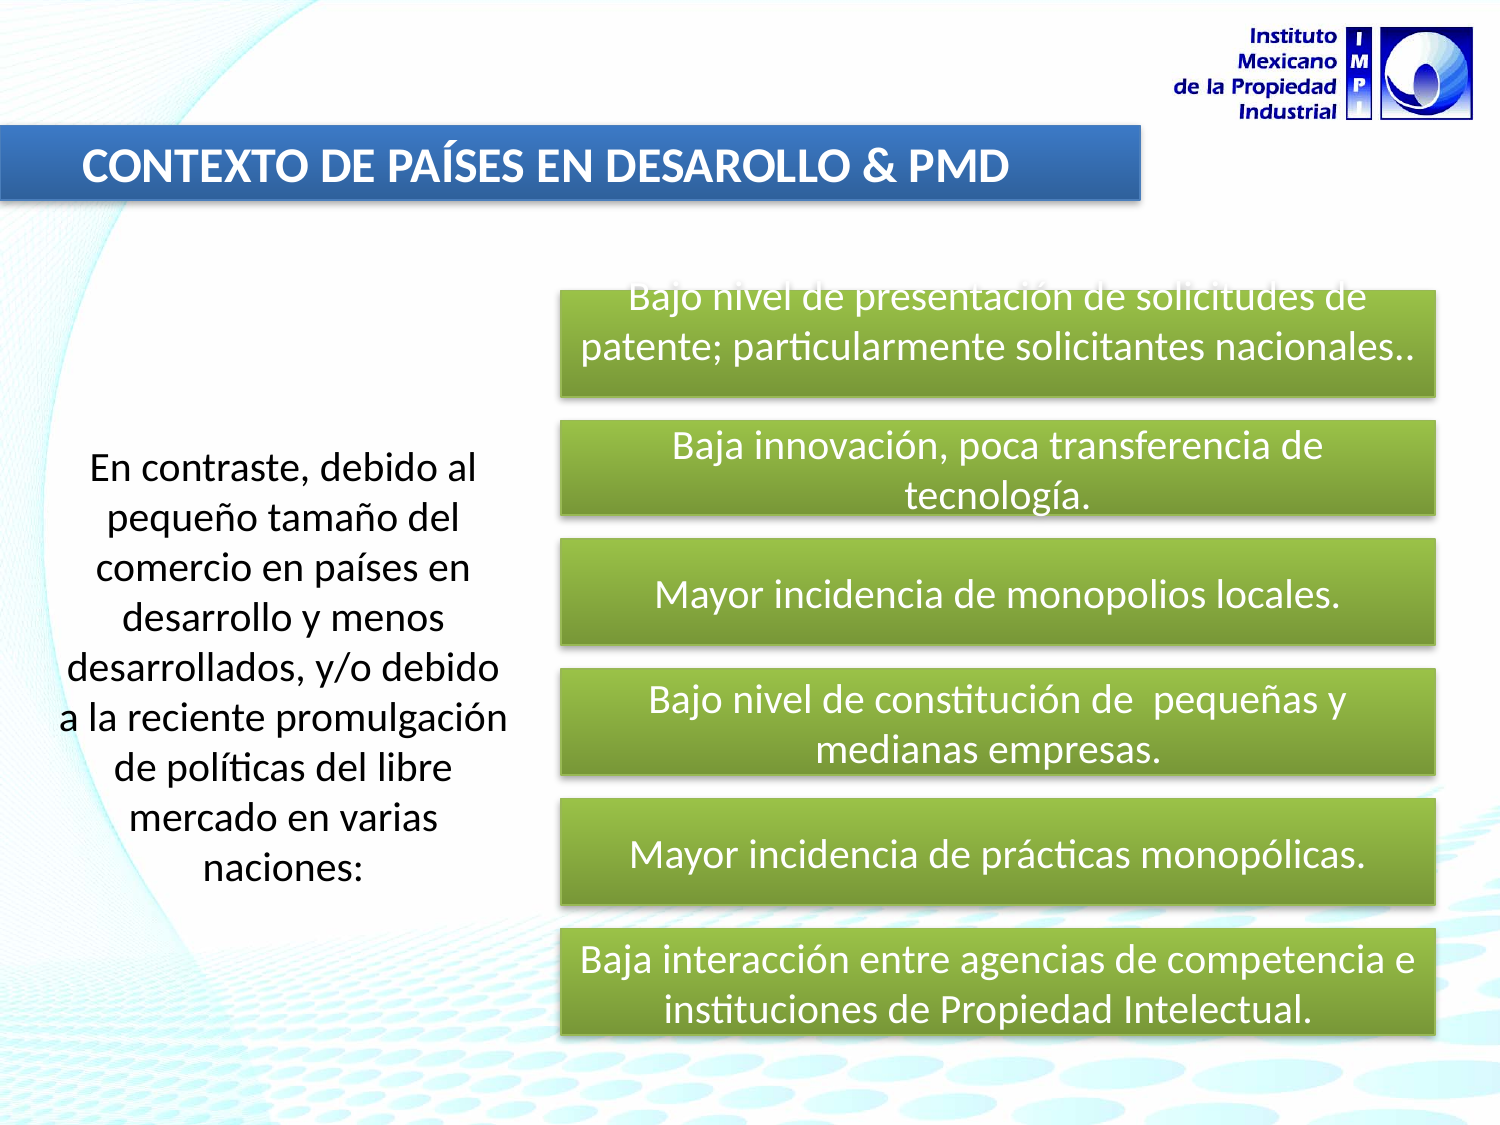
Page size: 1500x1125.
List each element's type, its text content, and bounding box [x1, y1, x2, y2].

text_box Baja interacción entre agencias de competencia e instituciones de Propiedad Intelectual. [560, 928, 1436, 1036]
text_box Mayor incidencia de monopolios locales. [560, 538, 1436, 646]
picture [0, 0, 1500, 1125]
text_box Bajo nivel de constitución de pequeñas y medianas empresas. [560, 668, 1436, 776]
text_box Baja innovación, poca transferencia de tecnología. [560, 420, 1436, 516]
text_box Mayor incidencia de prácticas monopólicas. [560, 798, 1436, 906]
text_box En contraste, debido al pequeño tamaño del comercio en países en desarrollo y menos desarrollados, y/o debido a la reciente promulgación de políticas del libre mercado en varias naciones: [41, 432, 526, 898]
text_box CONTEXTO DE PAÍSES EN DESAROLLO & PMD [0, 125, 1141, 201]
text_box Bajo nivel de presentación de solicitudes de patente; particularmente solicitantes nacionales.. [560, 290, 1436, 398]
